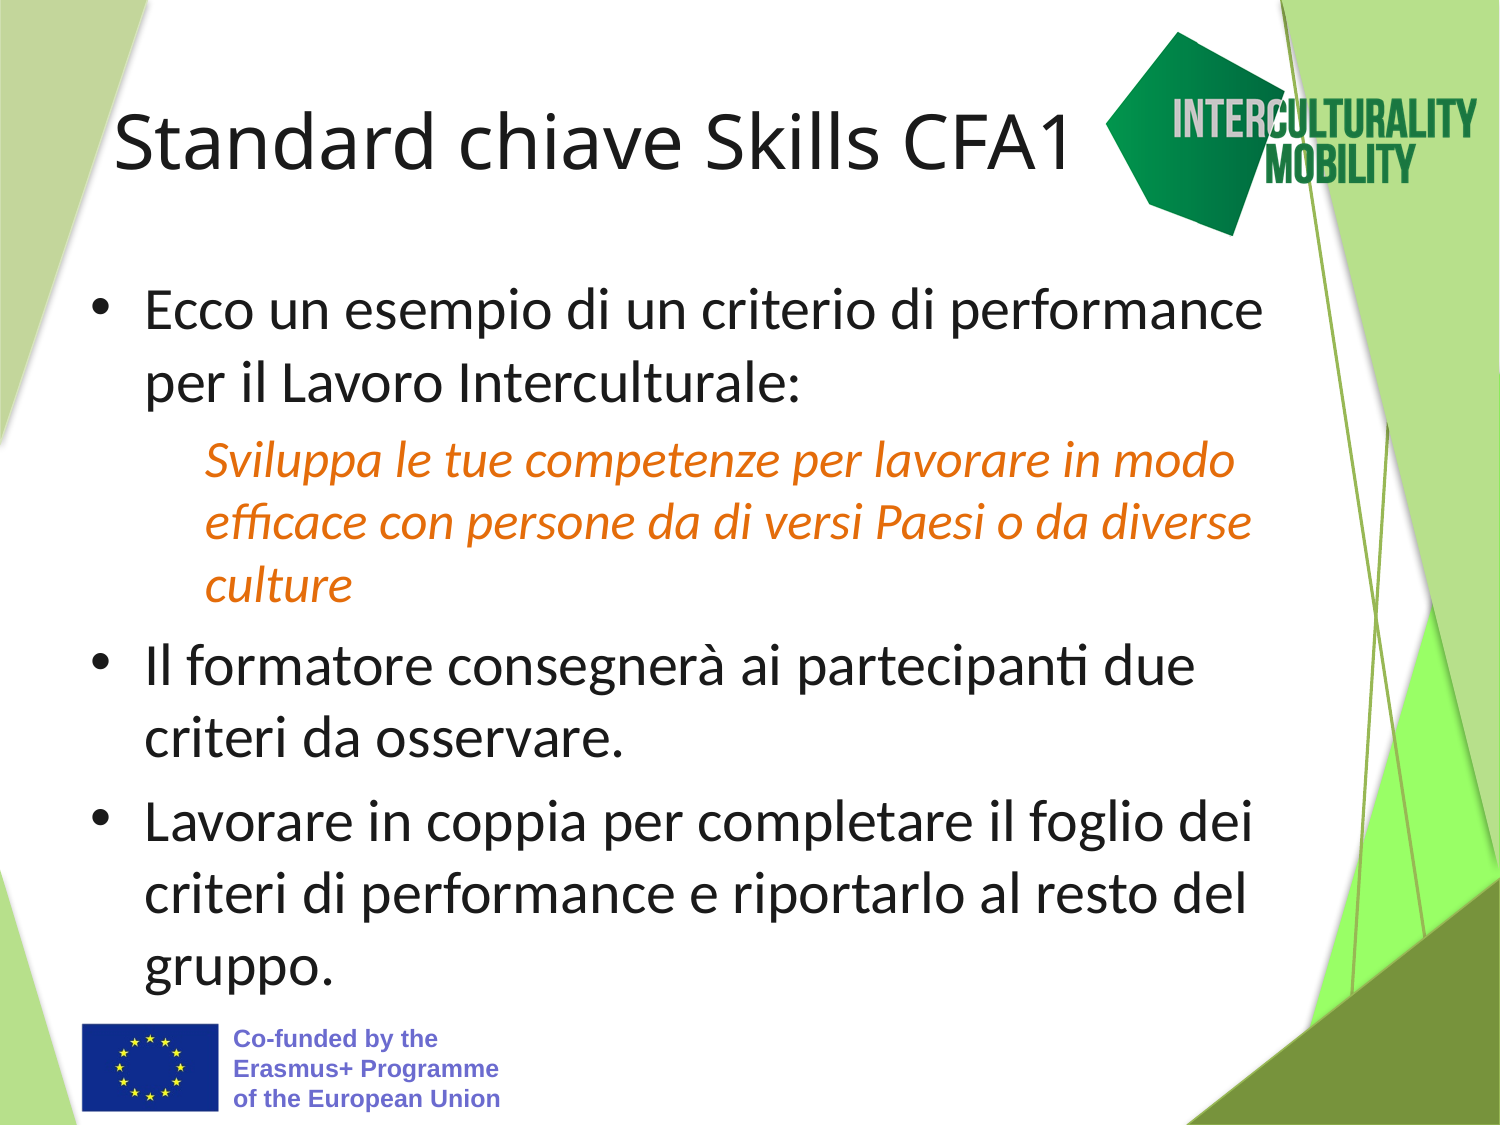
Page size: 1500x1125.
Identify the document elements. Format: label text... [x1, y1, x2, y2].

title Standard chiave Skills CFA1 [88, 45, 1105, 233]
picture [238, 1096, 243, 1105]
picture [1104, 30, 1477, 237]
picture [238, 1032, 243, 1044]
list Ecco un esempio di un criterio di performance per il Lavoro Interculturale: Sviluppa le tue competenze per lavorare in modo efficace con persone da di versi Paesi o da diverse culture Il formatore consegnerà ai partecipanti due criteri da osservare. Lavorare in coppia per completare il foglio dei criteri di performance e riportarlo al resto del gruppo. [75, 262, 1329, 1005]
picture [53, 999, 243, 1125]
